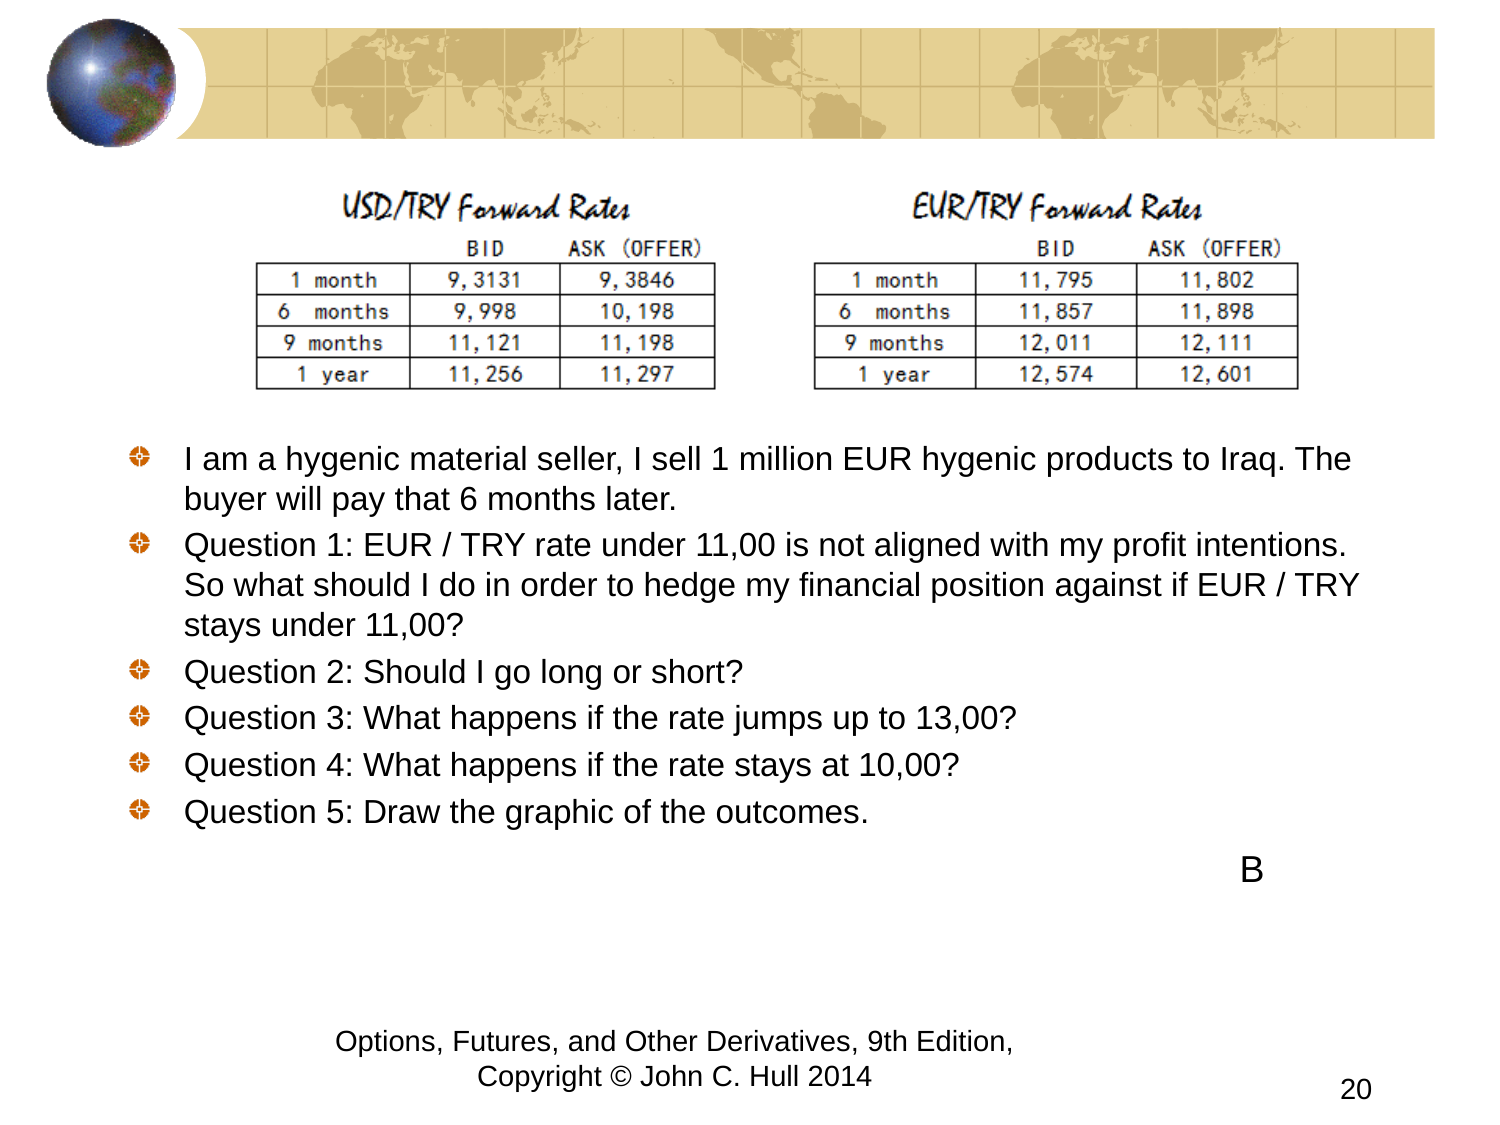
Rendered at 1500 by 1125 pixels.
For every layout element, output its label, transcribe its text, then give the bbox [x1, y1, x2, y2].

picture [199, 153, 1341, 430]
picture [42, 14, 190, 151]
picture [127, 658, 151, 682]
picture [127, 704, 151, 729]
slide_number 20 [1074, 1037, 1388, 1113]
picture [127, 751, 151, 775]
picture [127, 445, 151, 469]
picture [127, 798, 151, 822]
list I am a hygenic material seller, I sell 1 million EUR hygenic products to Iraq. The buyer will pay that 6 months later. Question 1: EUR / TRY rate under 11,00 is not aligned with my profit intentions. So what should I do in order to hedge my financial position against if EUR / TRY stays under 11,00? Question 2: Should I go long or short? Question 3: What happens if the rate jumps up to 13,00? Question 4: What happens if the rate stays at 10,00? Question 5: Draw the graphic of the outcomes. [112, 149, 1388, 825]
picture [127, 531, 151, 556]
footer Options, Futures, and Other Derivatives, 9th Edition, Copyright © John C. Hull 2014 [262, 1024, 1088, 1101]
text_box B [1224, 837, 1363, 898]
